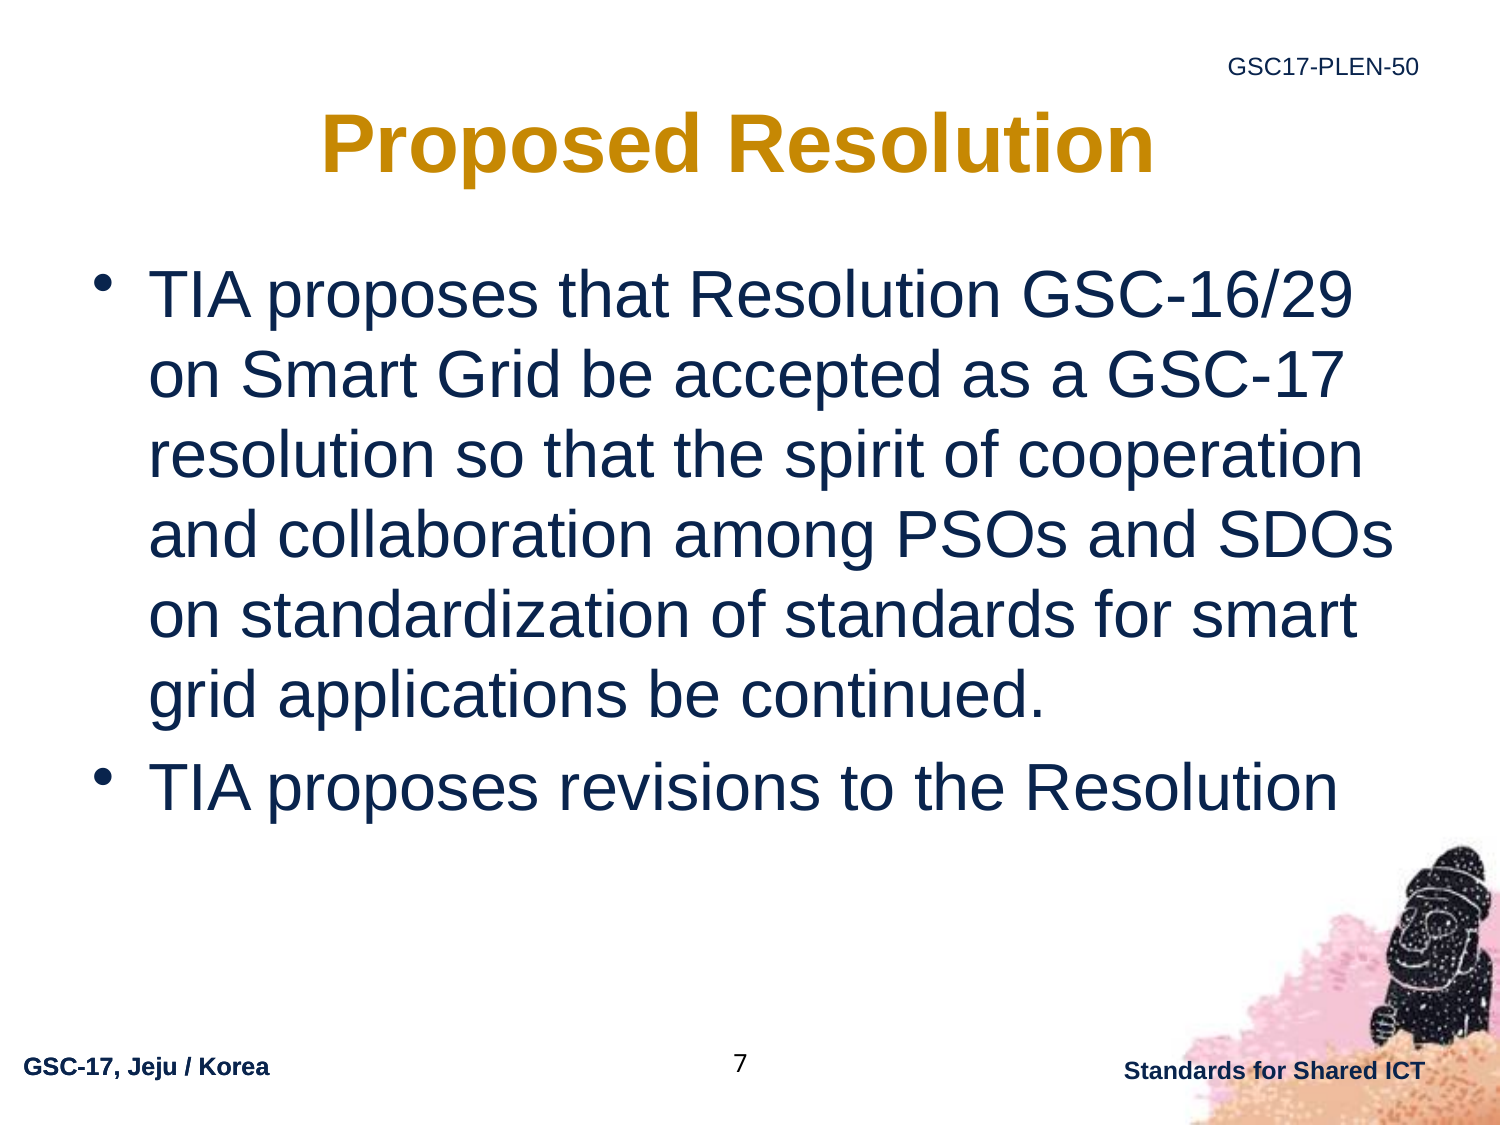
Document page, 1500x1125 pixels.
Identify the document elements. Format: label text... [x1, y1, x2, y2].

picture [1171, 832, 1500, 1125]
title Proposed Resolution [74, 44, 1426, 233]
slide_number 7 [565, 1039, 916, 1118]
list TIA proposes that Resolution GSC-16/29 on Smart Grid be accepted as a GSC-17 resolution so that the spirit of cooperation and collaboration among PSOs and SDOs on standardization of standards for smart grid applications be continued. TIA proposes revisions to the Resolution [76, 243, 1427, 986]
